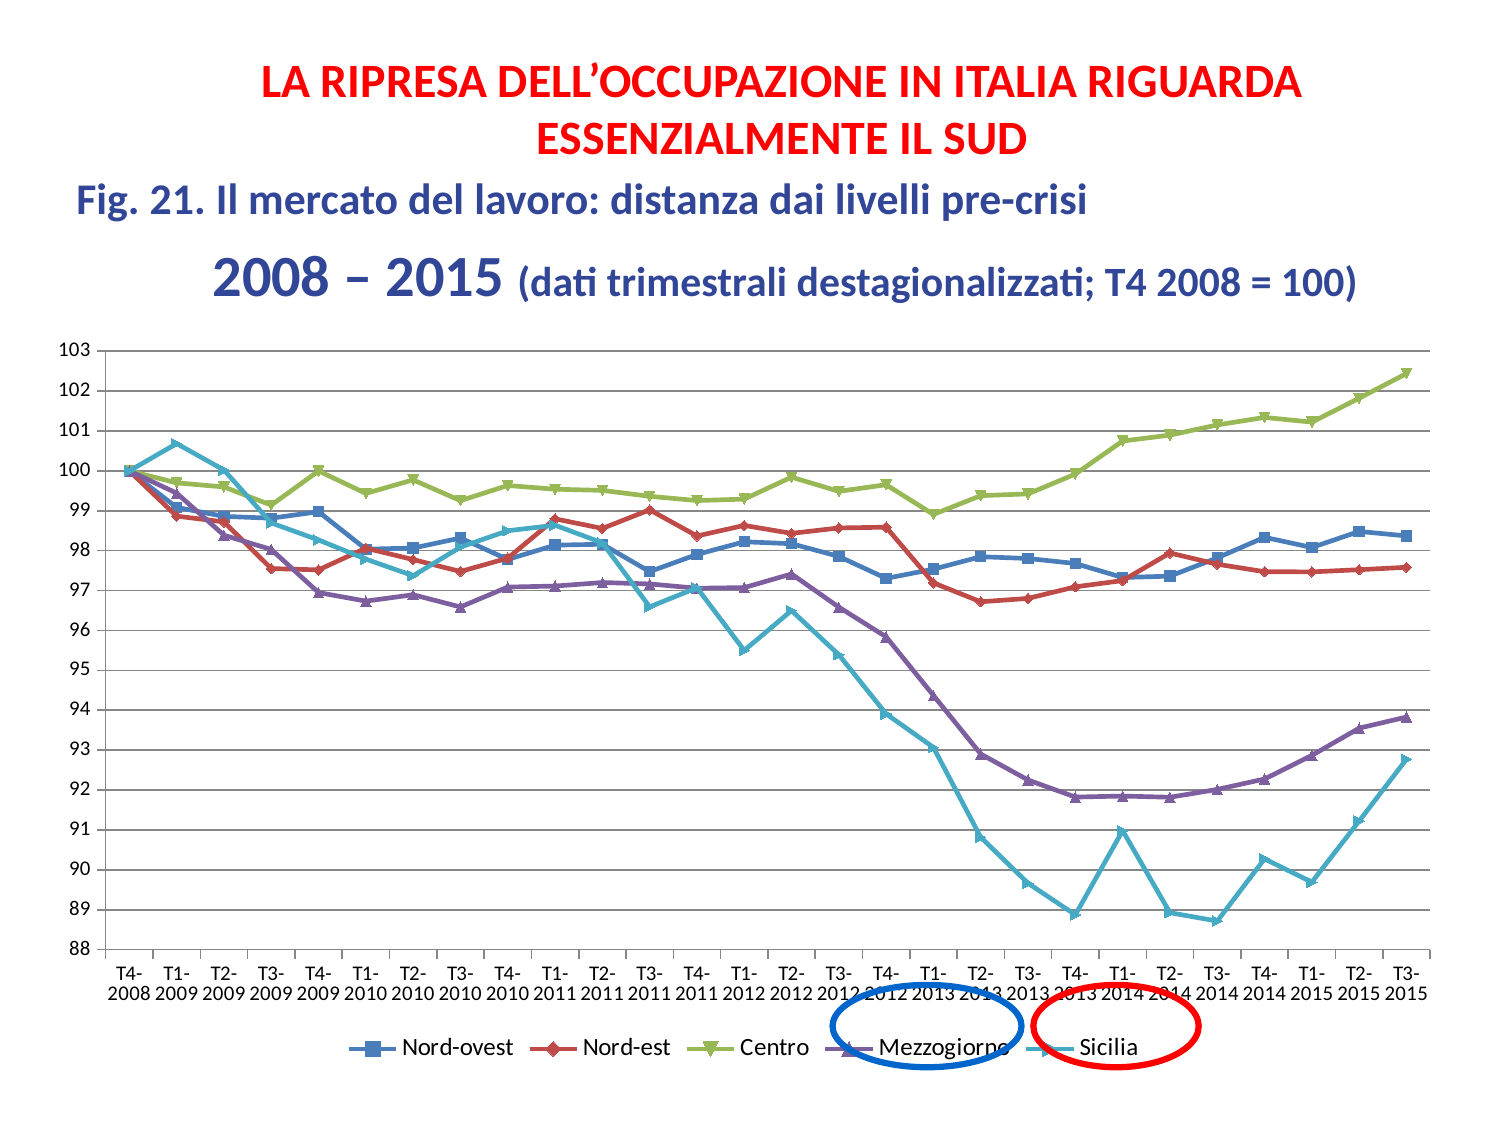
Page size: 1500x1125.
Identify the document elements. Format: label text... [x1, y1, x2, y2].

text_box 2008 – 2015 (dati trimestrali destagionalizzati; T4 2008 = 100) [159, 231, 1412, 315]
text_box Fig. 21. Il mercato del lavoro: distanza dai livelli pre-crisi [63, 166, 1457, 231]
chart [29, 326, 1459, 1071]
text_box La ripresa dell’occupazione in italia riguarda essenzialmente il sud [135, 42, 1429, 171]
